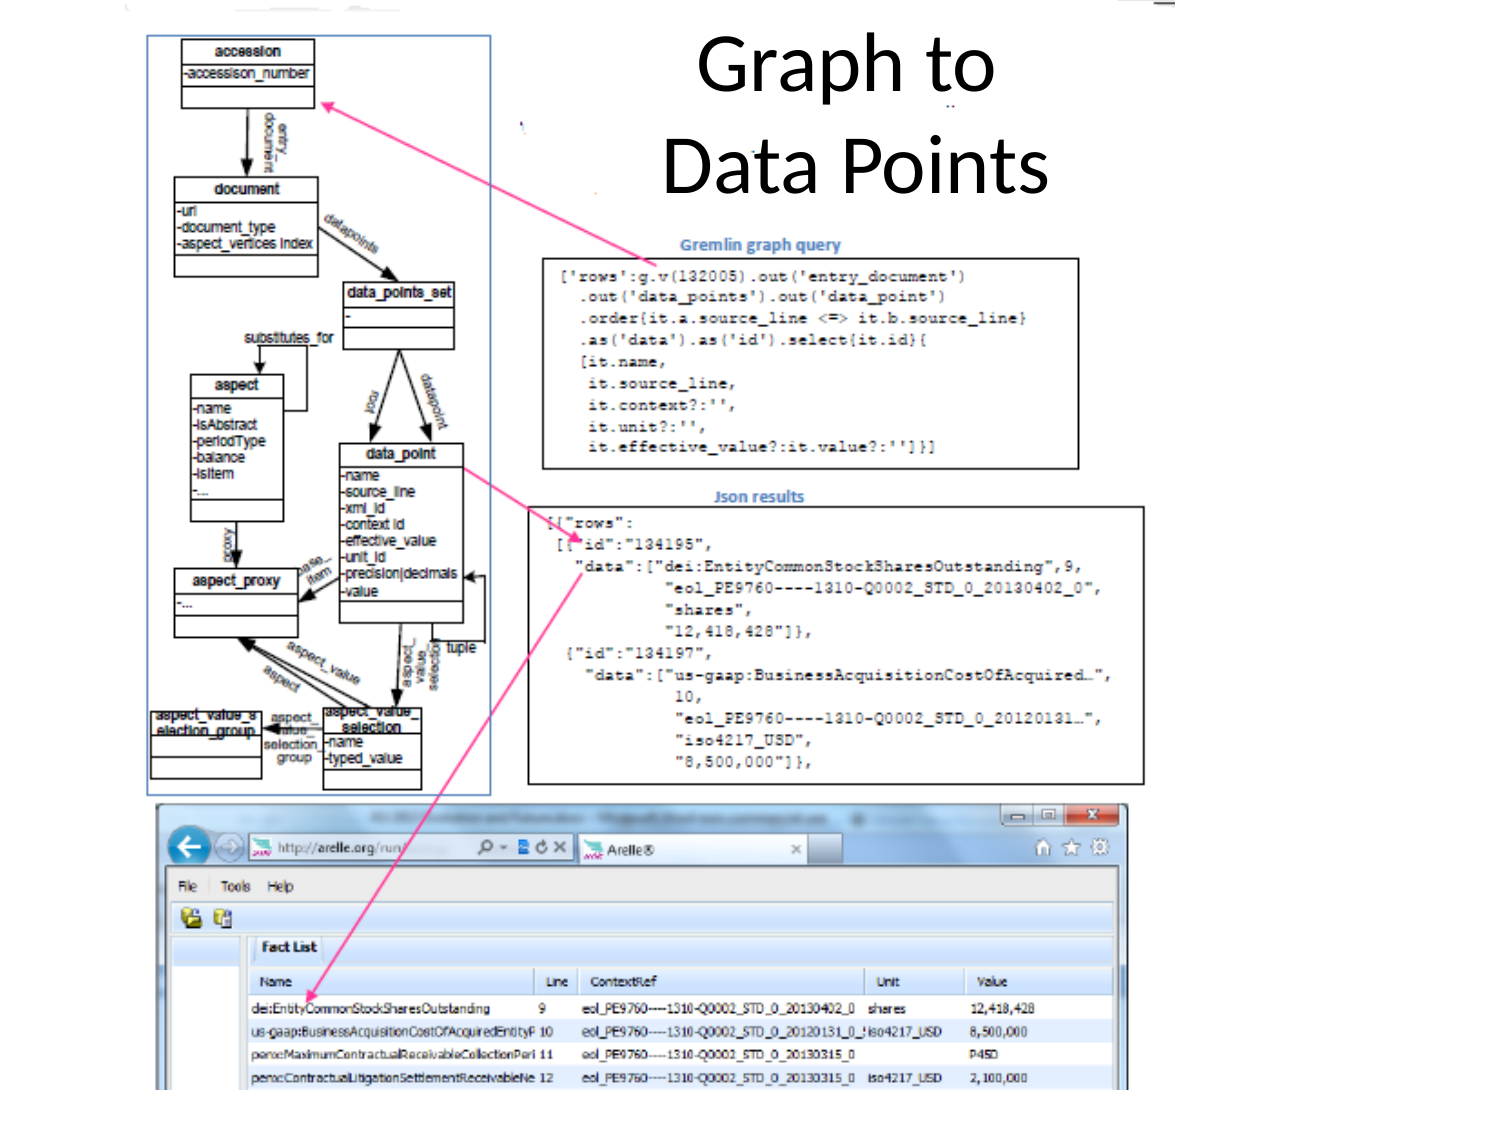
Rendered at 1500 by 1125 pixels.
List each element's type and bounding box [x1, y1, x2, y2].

picture [124, 0, 1176, 1091]
